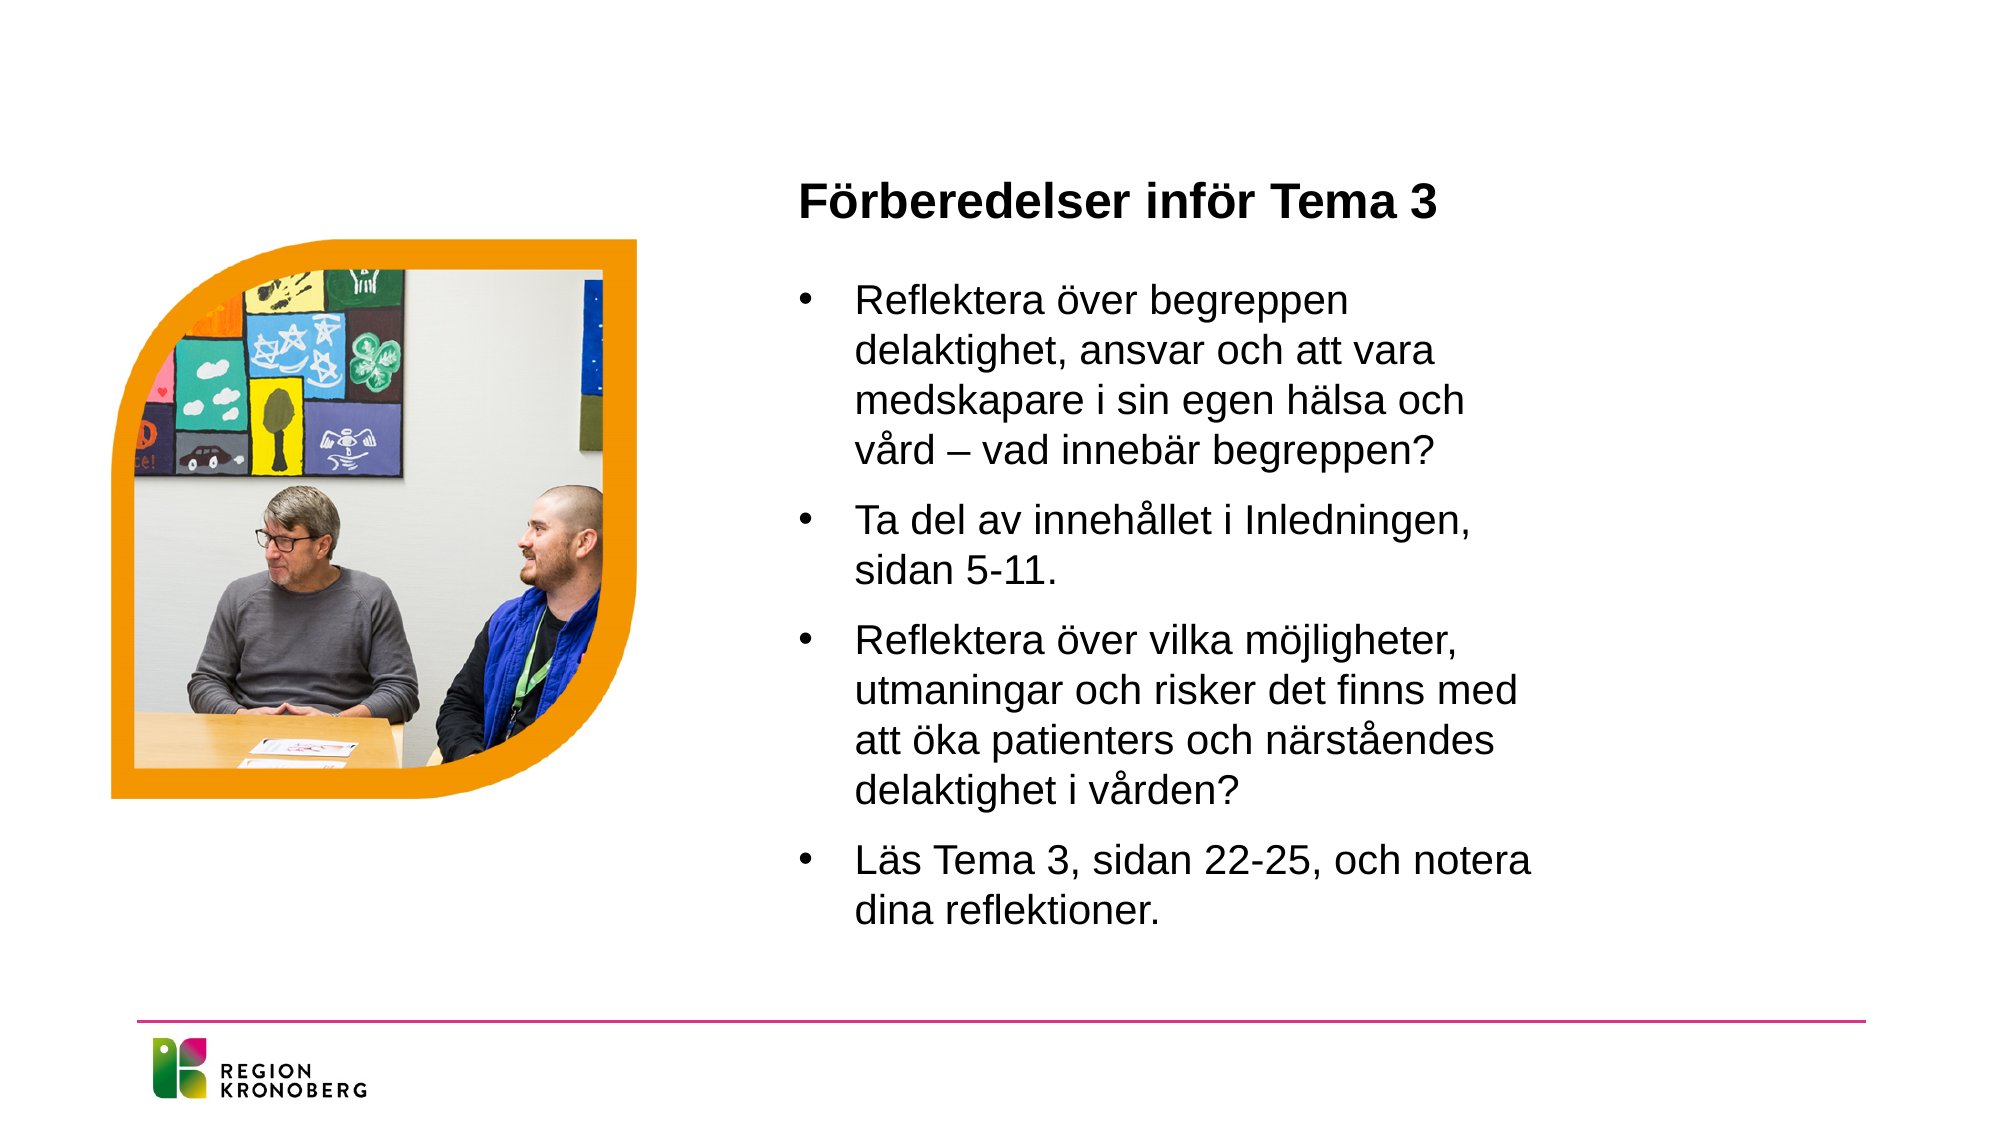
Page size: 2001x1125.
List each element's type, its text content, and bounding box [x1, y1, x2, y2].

picture [147, 1033, 373, 1103]
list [111, 239, 637, 799]
text_box Förberedelser inför Tema 3 Reflektera över begreppen delaktighet, ansvar och att vara medskapare i sin egen hälsa och vård – vad innebär begreppen? Ta del av innehållet i Inledningen, sidan 5-11. Reflektera över vilka möjligheter, utmaningar och risker det finns med att öka patienters och närståendes delaktighet i vården? Läs Tema 3, sidan 22-25, och notera dina reflektioner. [783, 160, 1571, 991]
picture [124, 259, 609, 777]
